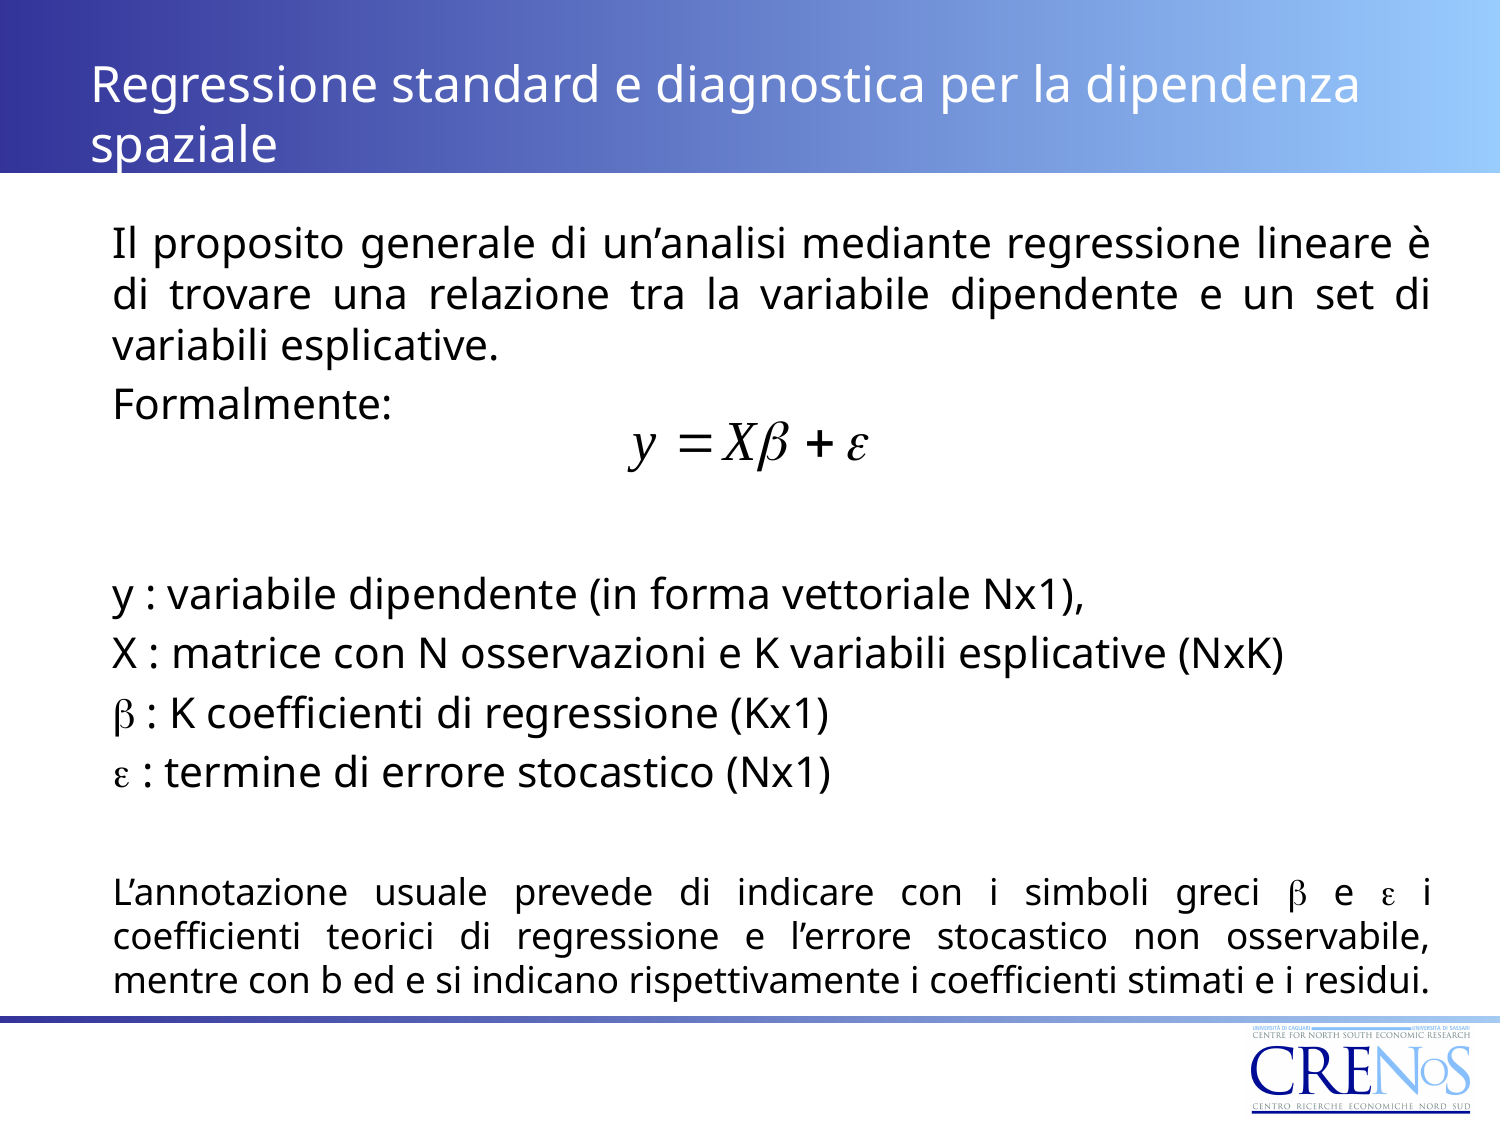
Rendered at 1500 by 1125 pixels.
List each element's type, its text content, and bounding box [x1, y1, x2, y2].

picture [1245, 1022, 1476, 1121]
list Il proposito generale di un’analisi mediante regressione lineare è di trovare una relazione tra la variabile dipendente e un set di variabili esplicative. Formalmente: y : variabile dipendente (in forma vettoriale Nx1), X : matrice con N osservazioni e K variabili esplicative (NxK)  : K coefficienti di regressione (Kx1)  : termine di errore stocastico (Nx1) L’annotazione usuale prevede di indicare con i simboli greci  e  i coefficienti teorici di regressione e l’errore stocastico non osservabile, mentre con b ed e si indicano rispettivamente i coefficienti stimati e i residui. [40, 207, 1448, 1012]
title Regressione standard e diagnostica per la dipendenza spaziale [74, 30, 1426, 195]
picture [619, 408, 881, 485]
